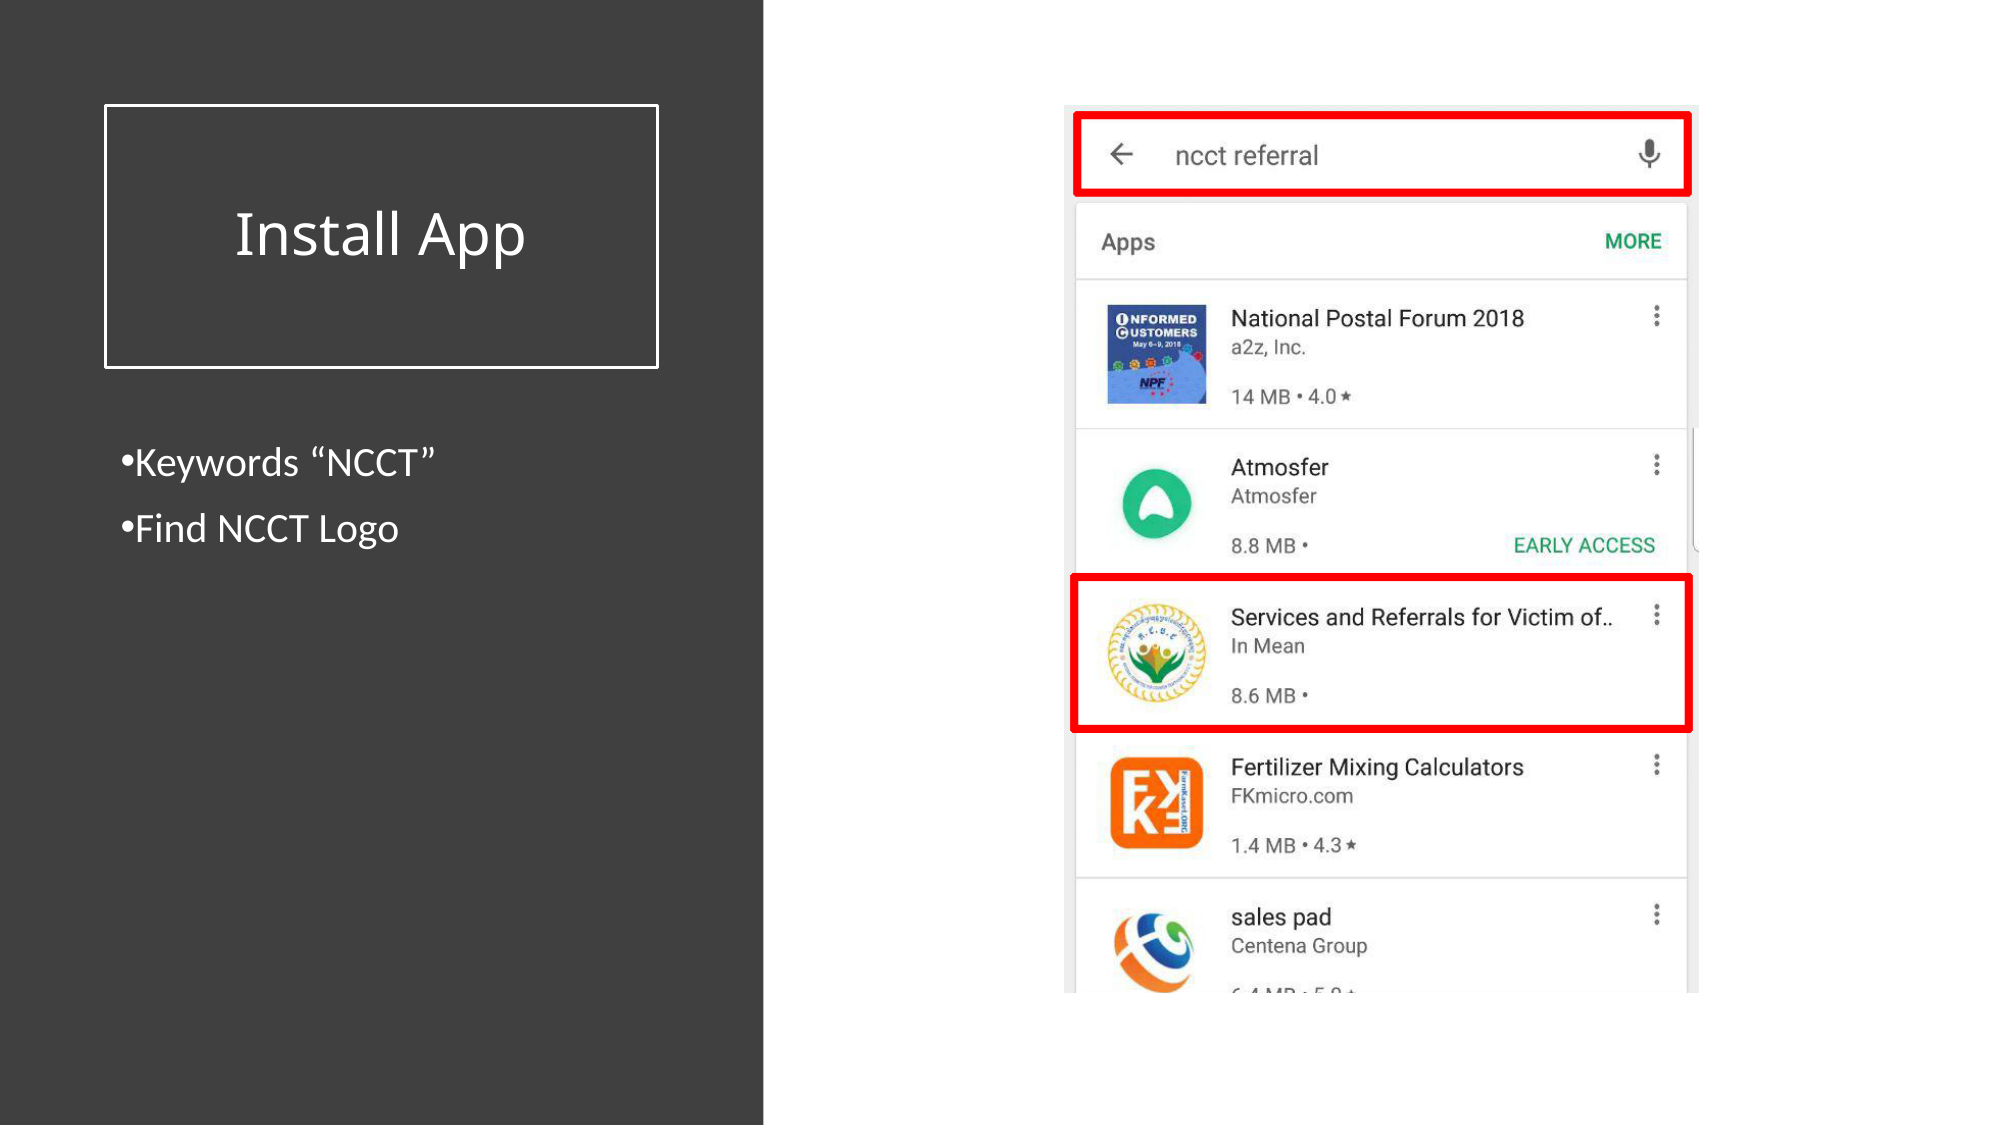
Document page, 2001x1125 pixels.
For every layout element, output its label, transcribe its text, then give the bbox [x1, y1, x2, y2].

text_box [0, 0, 764, 1125]
list Keywords “NCCT” Find NCCT Logo [105, 432, 658, 994]
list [1064, 105, 1699, 993]
title Install App [105, 105, 658, 368]
